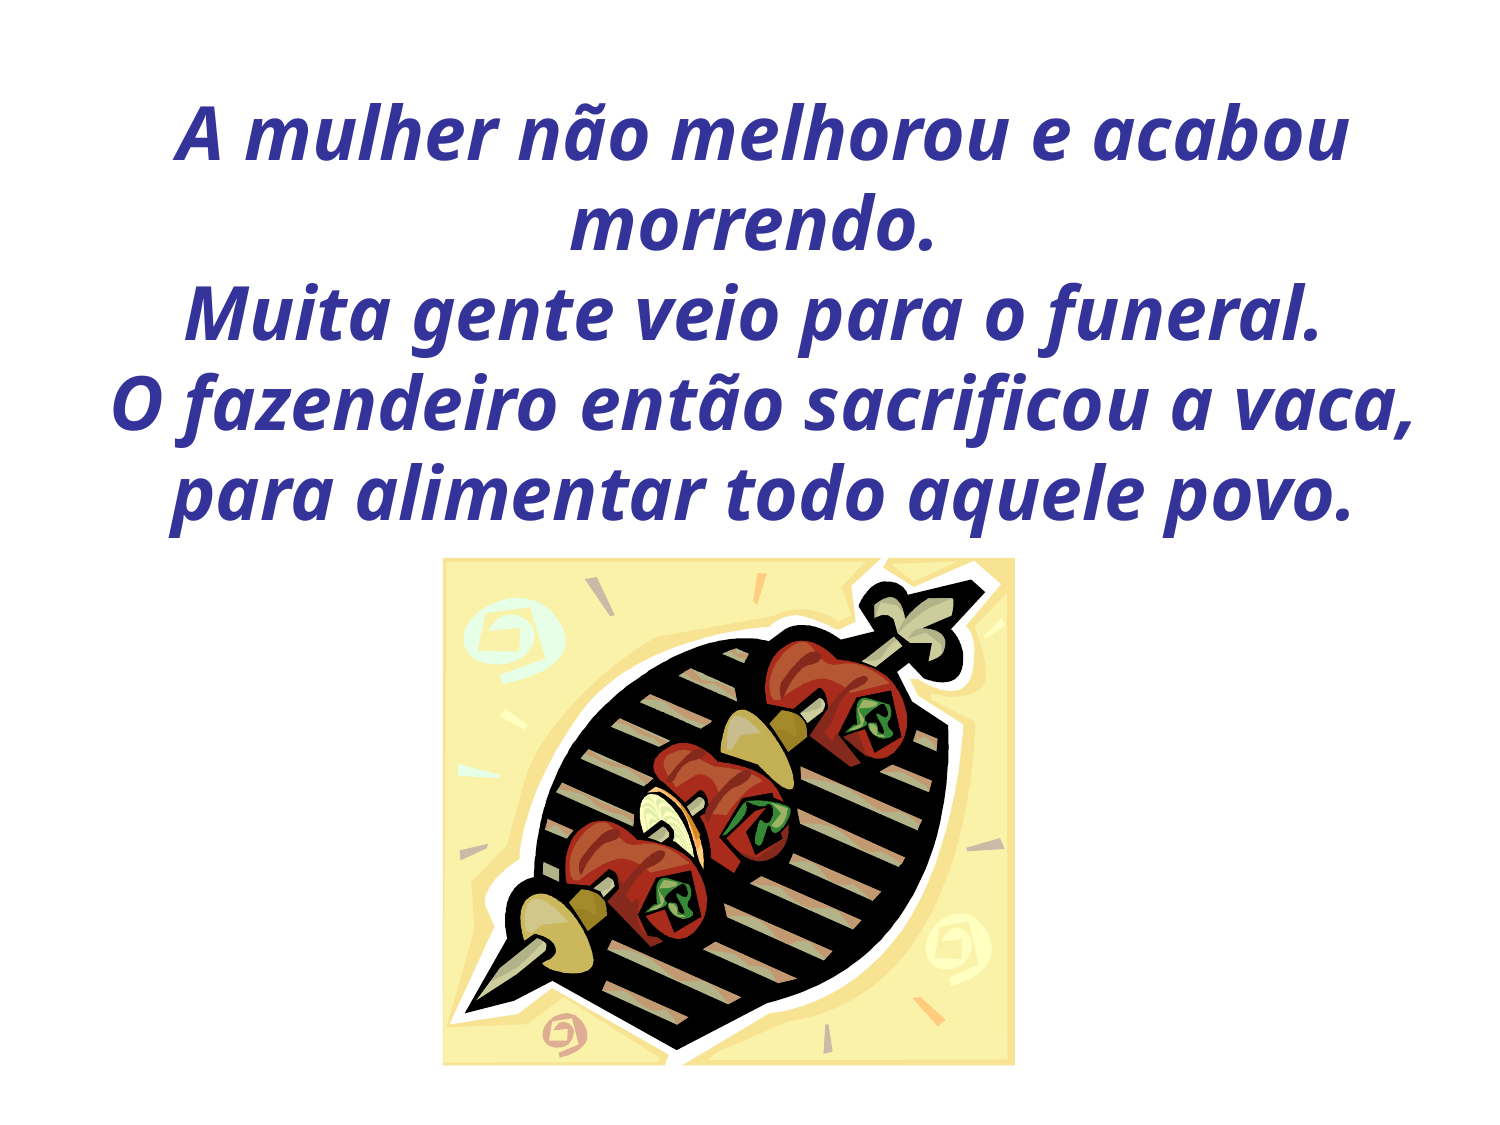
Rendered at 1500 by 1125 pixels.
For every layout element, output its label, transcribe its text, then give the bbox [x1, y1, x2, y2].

text_box A mulher não melhorou e acabou morrendo. Muita gente veio para o funeral. O fazendeiro então sacrificou a vaca, para alimentar todo aquele povo. [64, 78, 1465, 543]
picture [442, 550, 1023, 1073]
